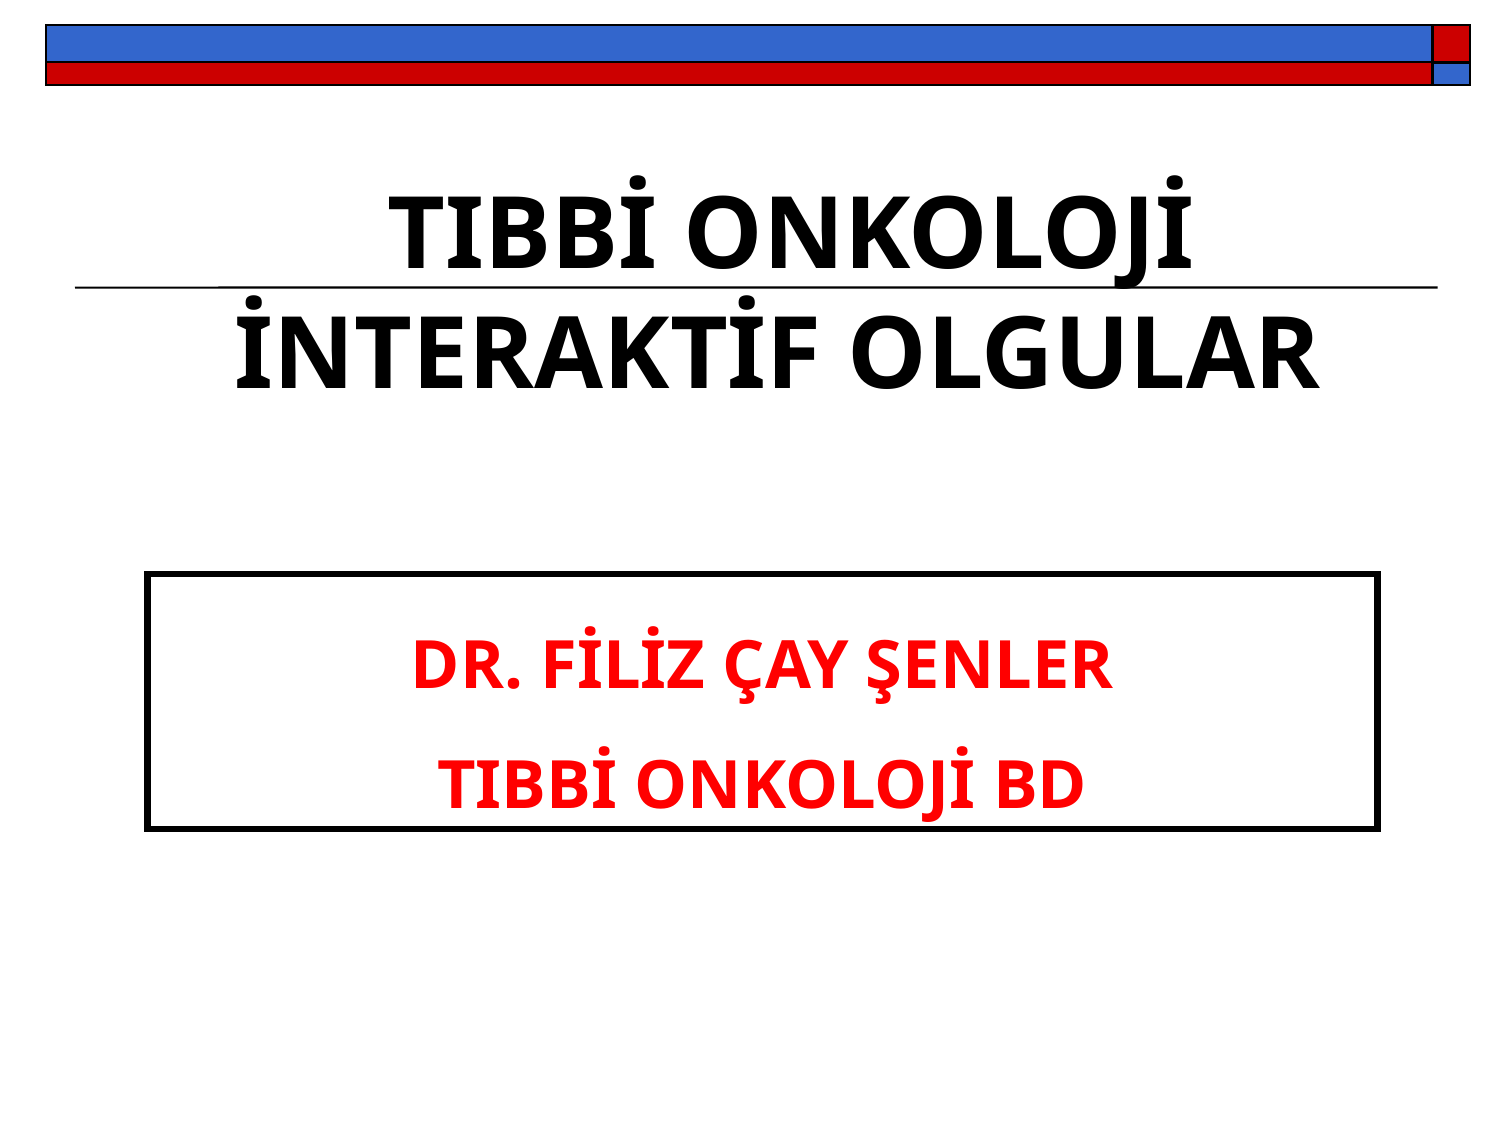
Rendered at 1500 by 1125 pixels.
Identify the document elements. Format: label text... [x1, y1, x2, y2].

text_box TIBBİ ONKOLOJİ İNTERAKTİF OLGULAR [100, 160, 1482, 416]
text_box DR. FİLİZ ÇAY ŞENLER TIBBİ ONKOLOJİ BD [147, 574, 1378, 829]
